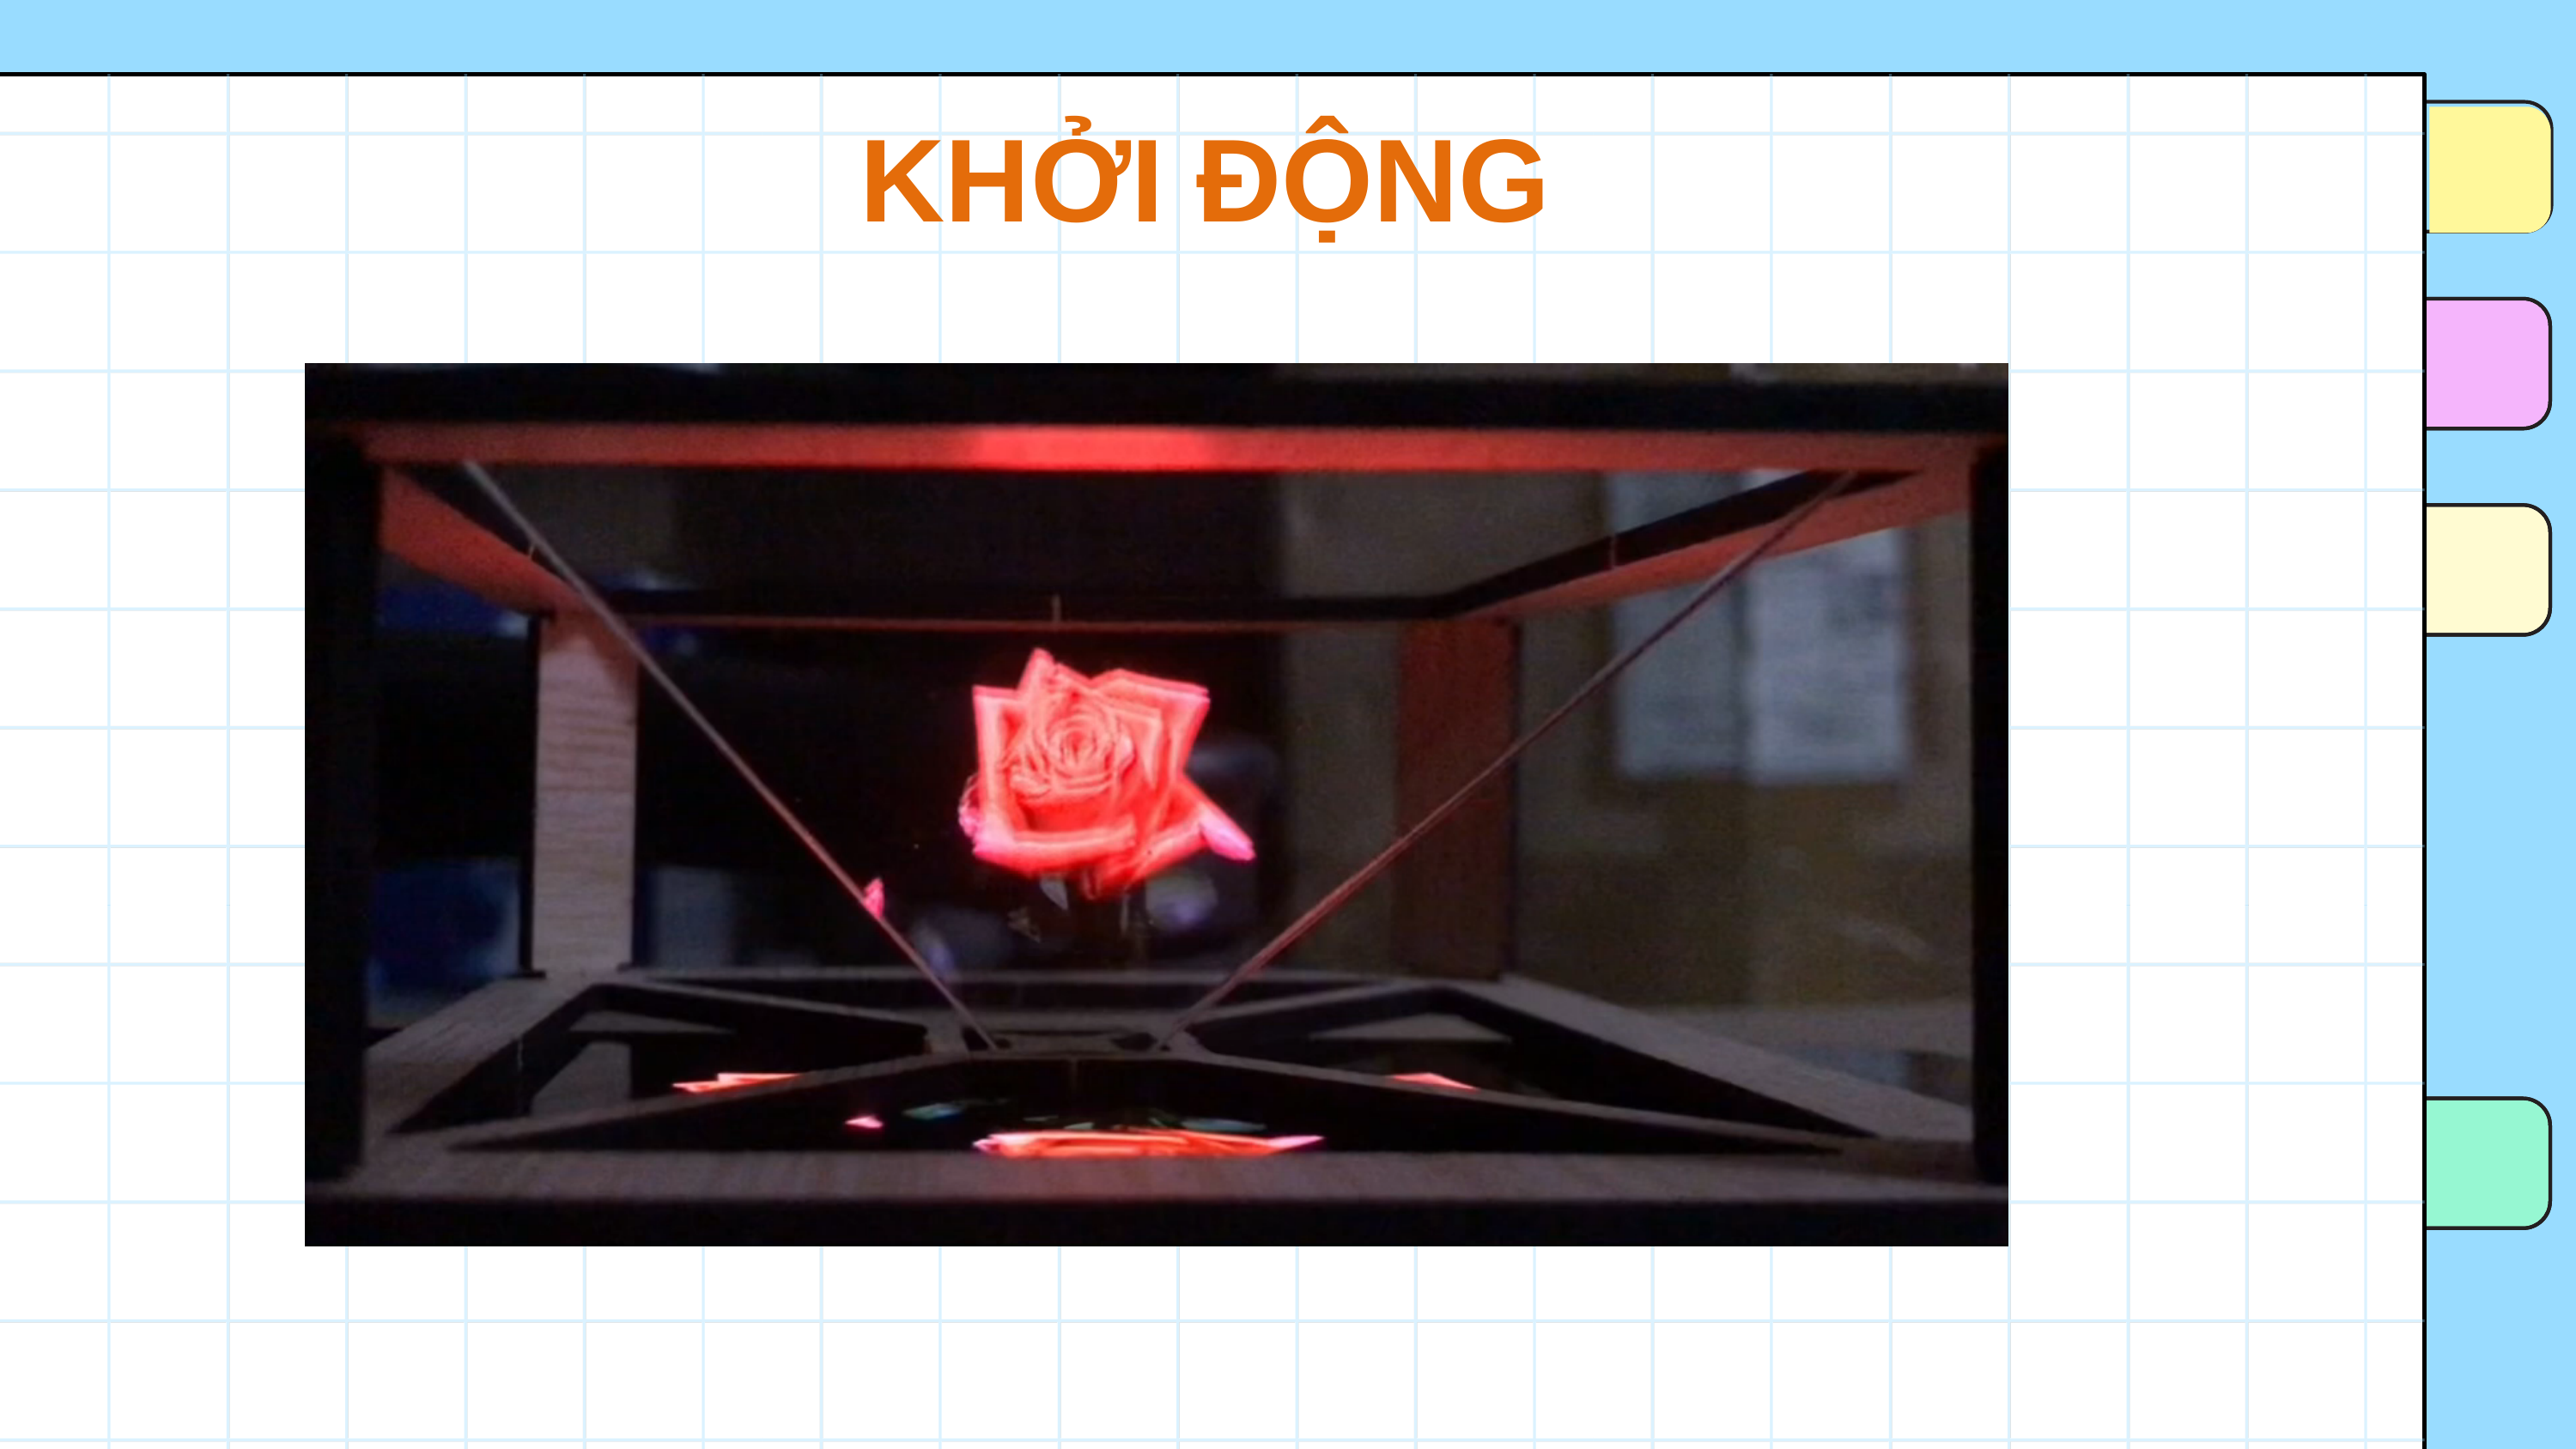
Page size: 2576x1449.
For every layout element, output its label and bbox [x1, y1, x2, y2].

text_box [2432, 106, 2551, 233]
text_box [0, 74, 2425, 1449]
text_box [2432, 100, 2554, 228]
text_box [2432, 502, 2553, 637]
text_box [2432, 1096, 2553, 1231]
text_box [2432, 296, 2553, 431]
text_box [304, 362, 2009, 1247]
